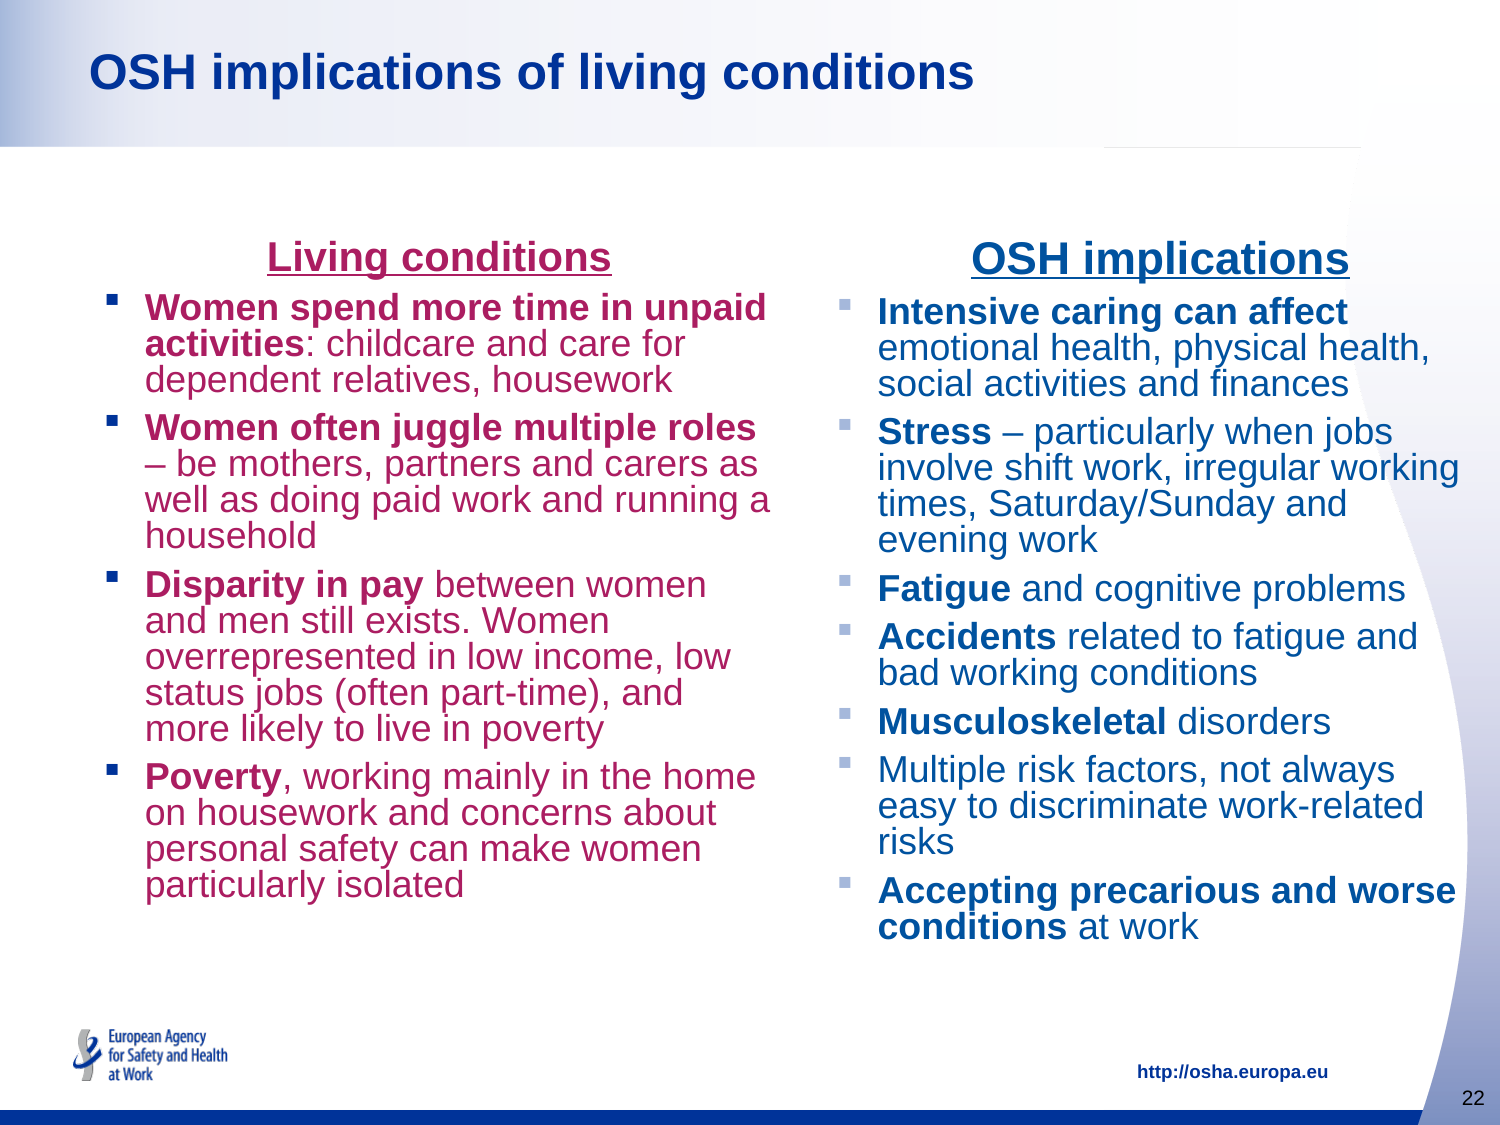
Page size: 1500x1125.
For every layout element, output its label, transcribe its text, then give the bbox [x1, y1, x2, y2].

list Living conditions Women spend more time in unpaid activities: childcare and care for dependent relatives, housework Women often juggle multiple roles – be mothers, partners and carers as well as doing paid work and running a household Disparity in pay between women and men still exists. Women overrepresented in low income, low status jobs (often part-time), and more likely to live in poverty Poverty, working mainly in the home on housework and concerns about personal safety can make women particularly isolated [88, 231, 791, 1000]
picture [0, 0, 1500, 1125]
title OSH implications of living conditions [73, 29, 1314, 110]
list OSH implications Intensive caring can affect emotional health, physical health, social activities and finances Stress – particularly when jobs involve shift work, irregular working times, Saturday/Sunday and evening work Fatigue and cognitive problems Accidents related to fatigue and bad working conditions Musculoskeletal disorders Multiple risk factors, not always easy to discriminate work-related risks Accepting precarious and worse conditions at work [821, 231, 1500, 1095]
